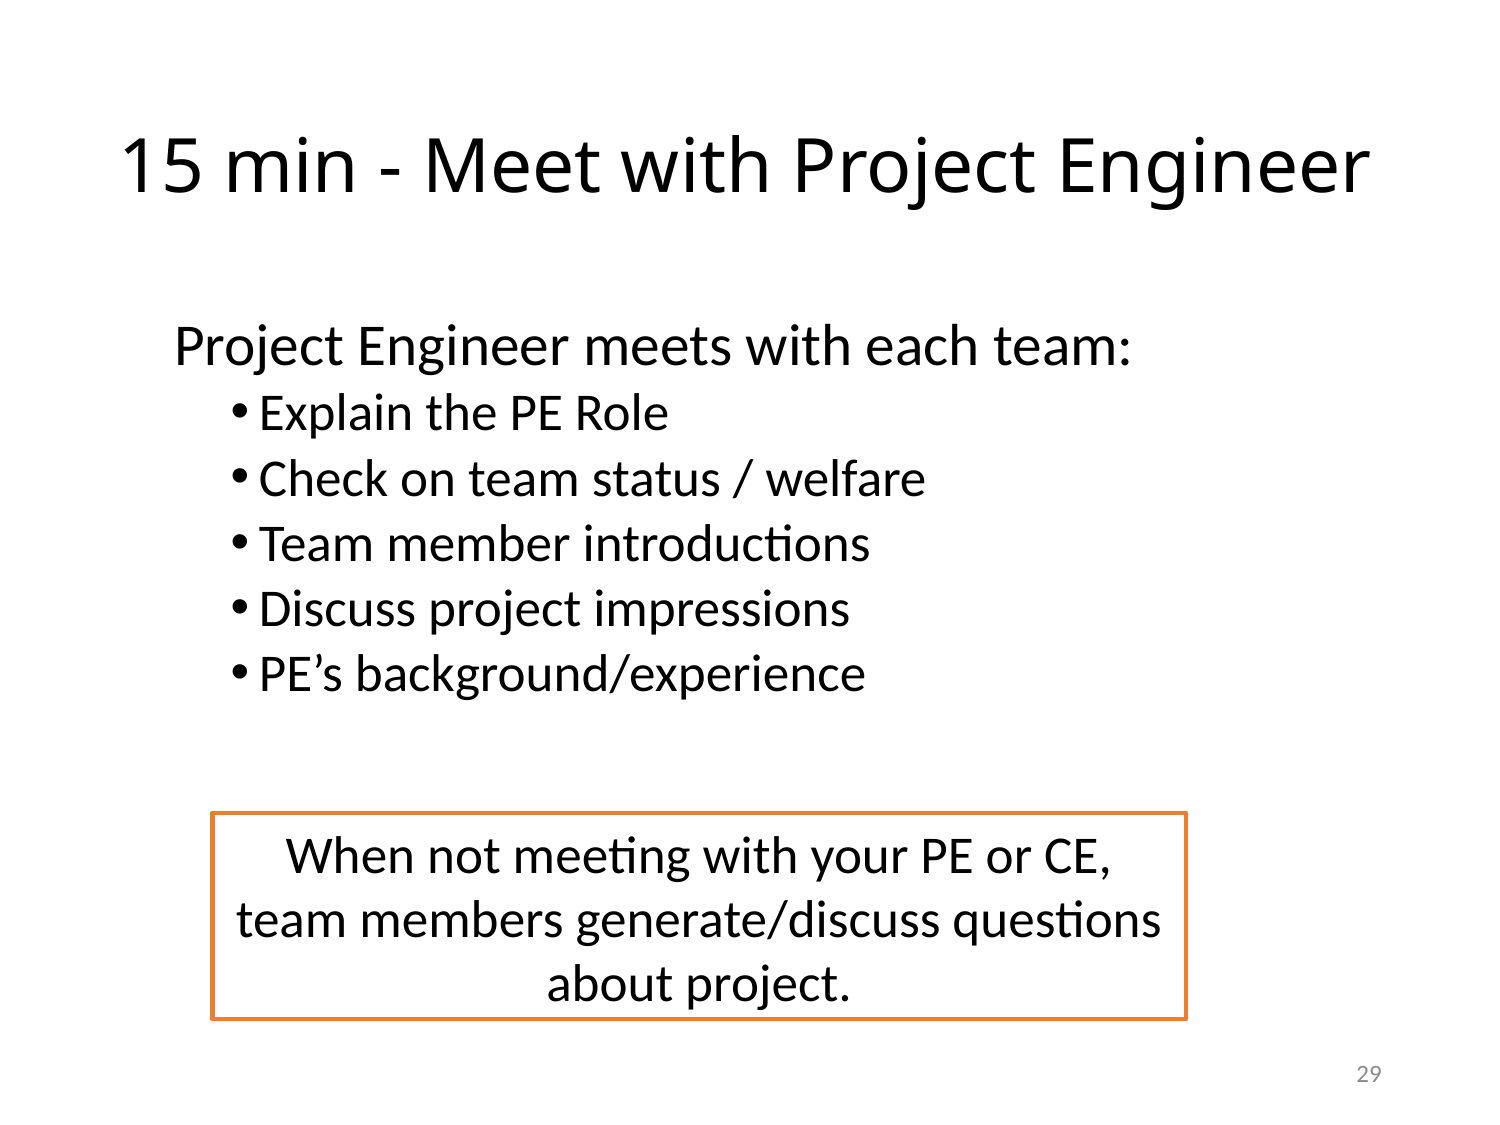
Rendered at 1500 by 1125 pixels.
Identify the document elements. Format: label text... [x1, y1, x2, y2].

list Project Engineer meets with each team: Explain the PE Role Check on team status / welfare Team member introductions Discuss project impressions PE’s background/experience [103, 262, 1397, 1000]
slide_number 29 [1059, 1042, 1397, 1103]
text_box When not meeting with your PE or CE, team members generate/discuss questions about project. [212, 813, 1186, 1020]
title 15 min - Meet with Project Engineer [103, 59, 1397, 262]
